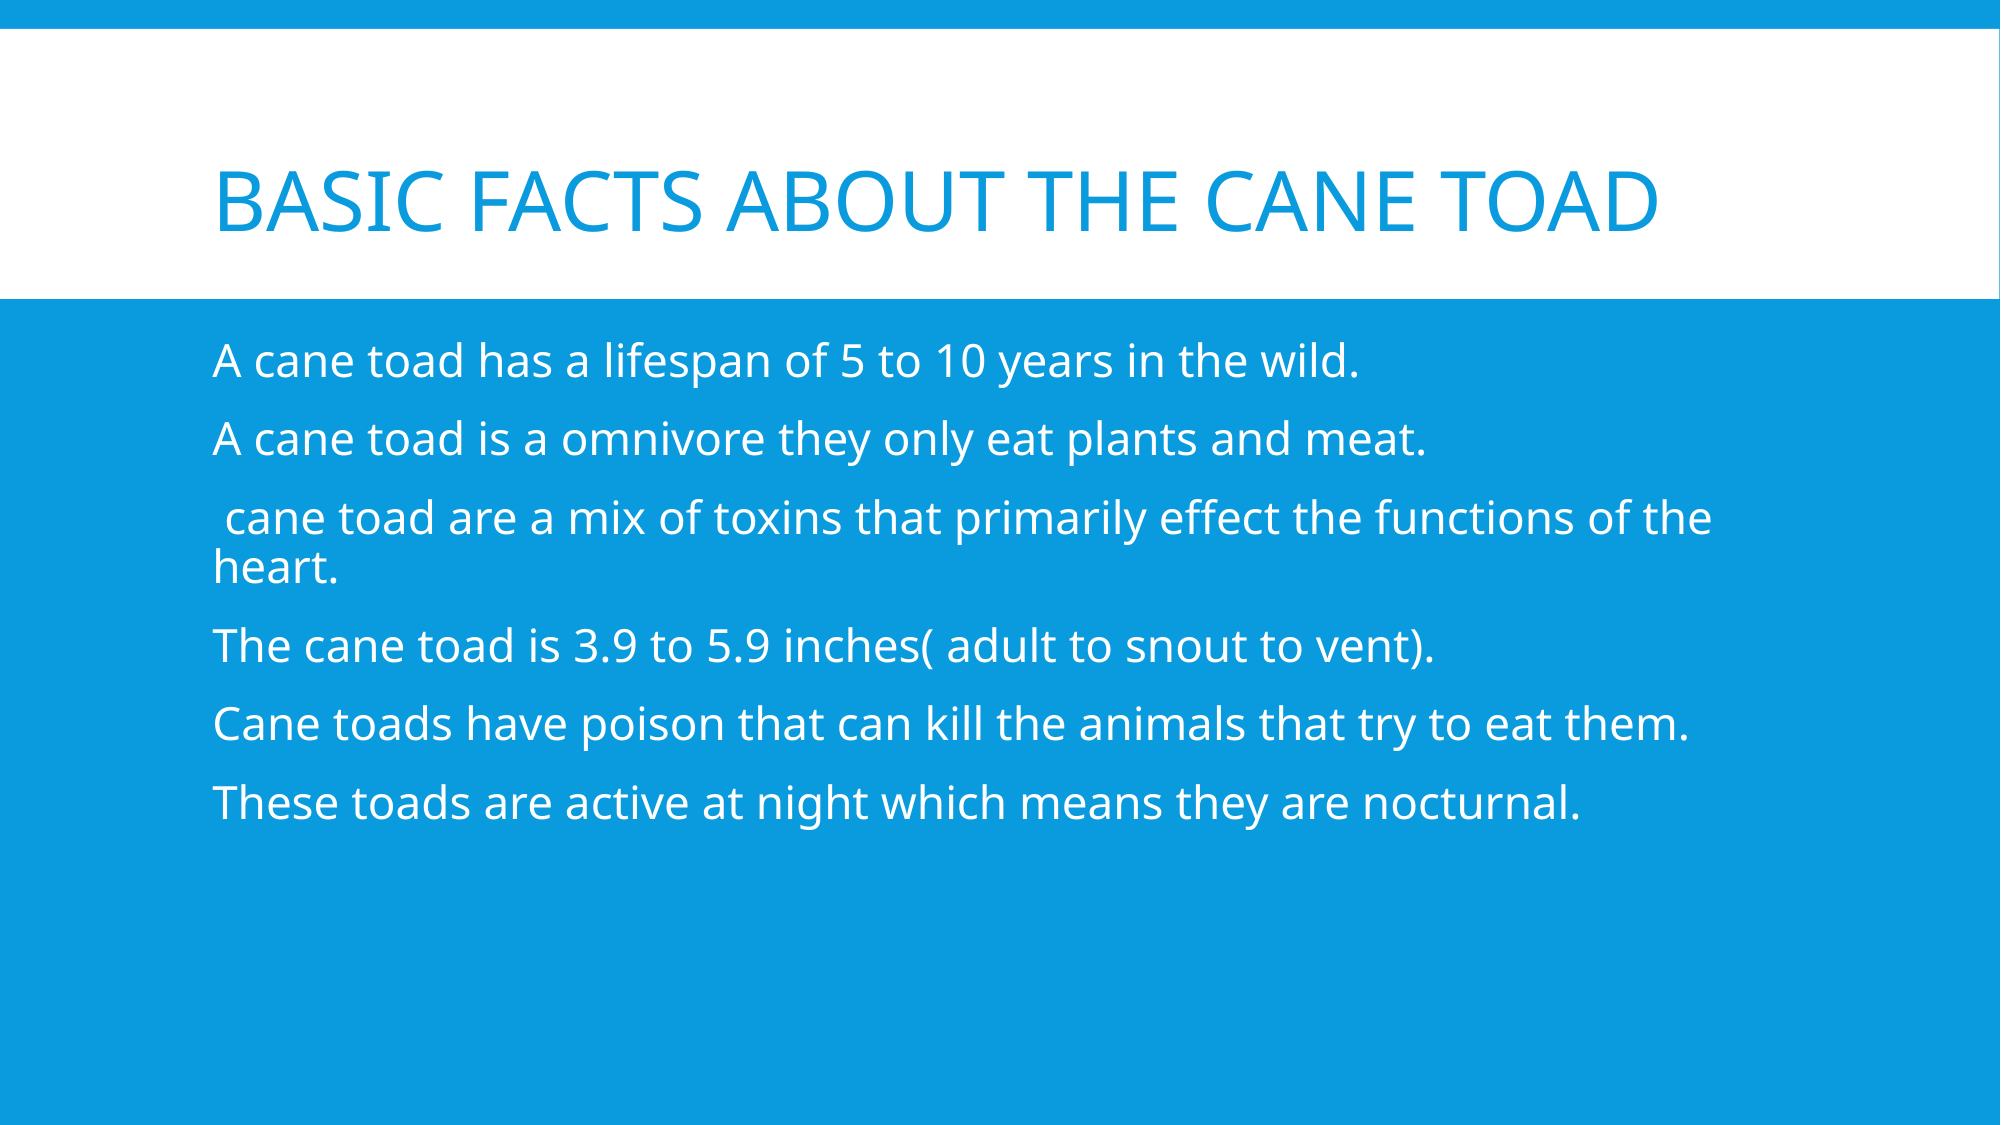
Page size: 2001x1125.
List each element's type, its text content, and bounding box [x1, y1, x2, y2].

list A cane toad has a lifespan of 5 to 10 years in the wild. A cane toad is a omnivore they only eat plants and meat. cane toad are a mix of toxins that primarily effect the functions of the heart. The cane toad is 3.9 to 5.9 inches( adult to snout to vent). Cane toads have poison that can kill the animals that try to eat them. These toads are active at night which means they are nocturnal. [197, 329, 1803, 1020]
title BASIC FACTS ABOUT THE CANE TOAD [197, 82, 1803, 329]
